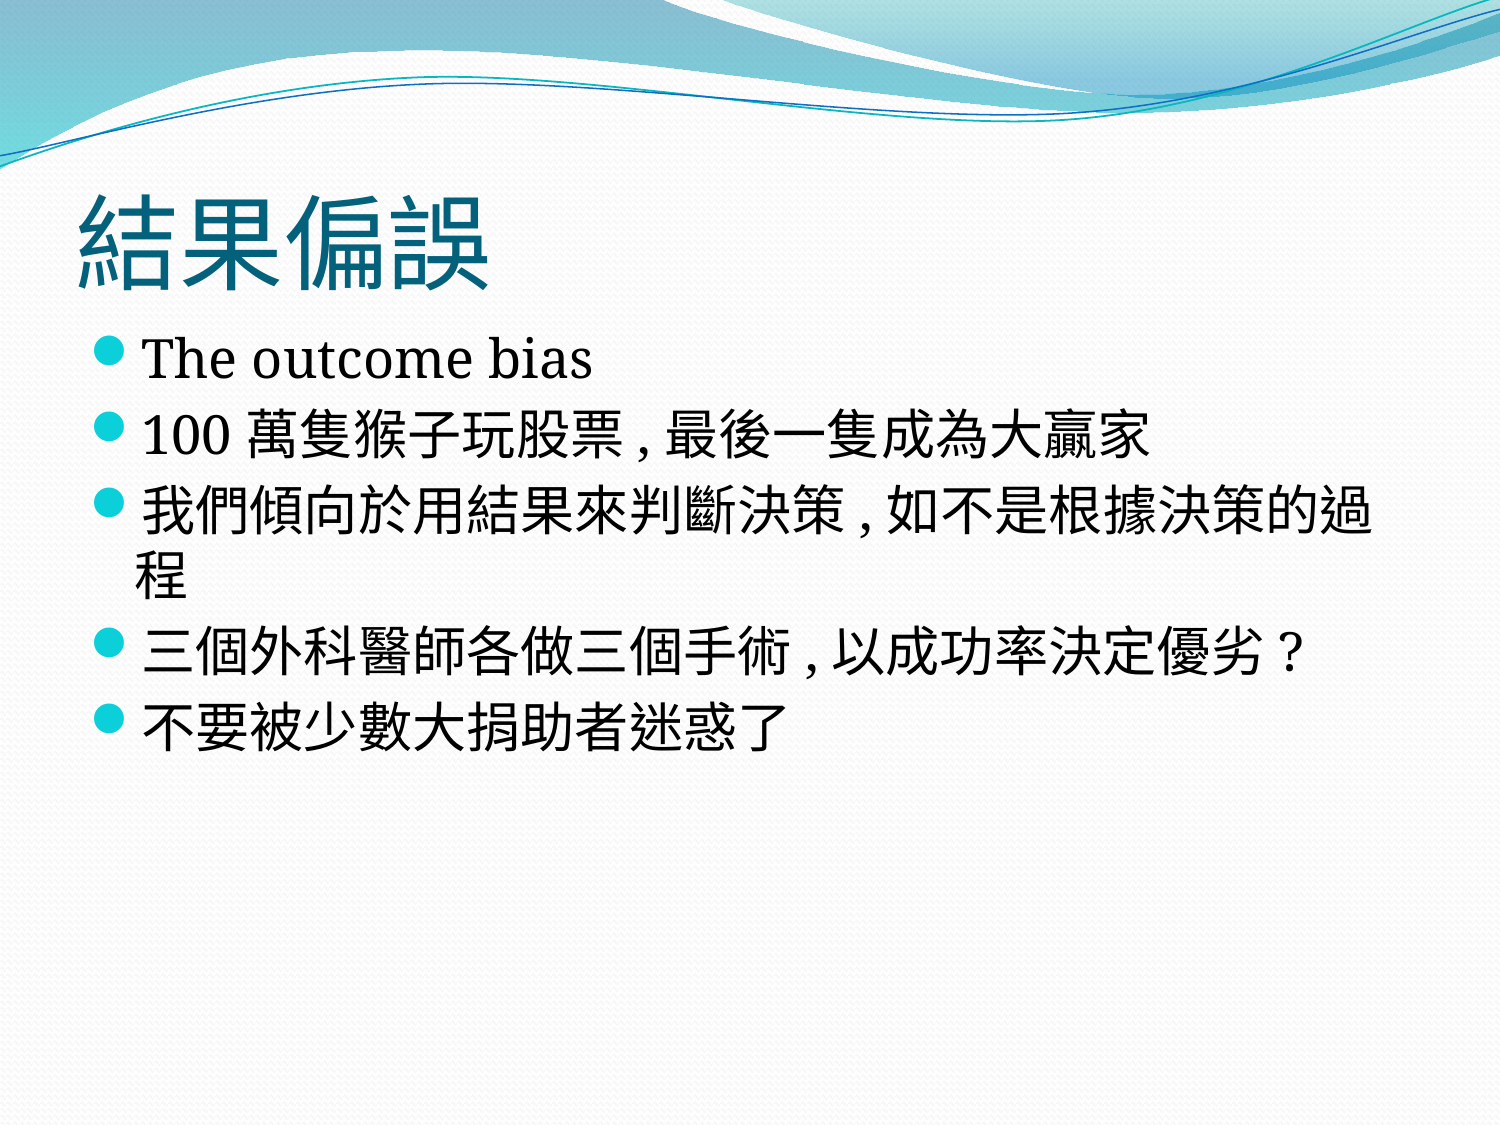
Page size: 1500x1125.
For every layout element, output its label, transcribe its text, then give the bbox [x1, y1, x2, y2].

title 結果偏誤 [75, 115, 1425, 303]
list The outcome bias 100萬隻猴子玩股票,最後一隻成為大贏家 我們傾向於用結果來判斷決策,如不是根據決策的過程 三個外科醫師各做三個手術,以成功率決定優劣? 不要被少數大捐助者迷惑了 [75, 317, 1425, 1038]
